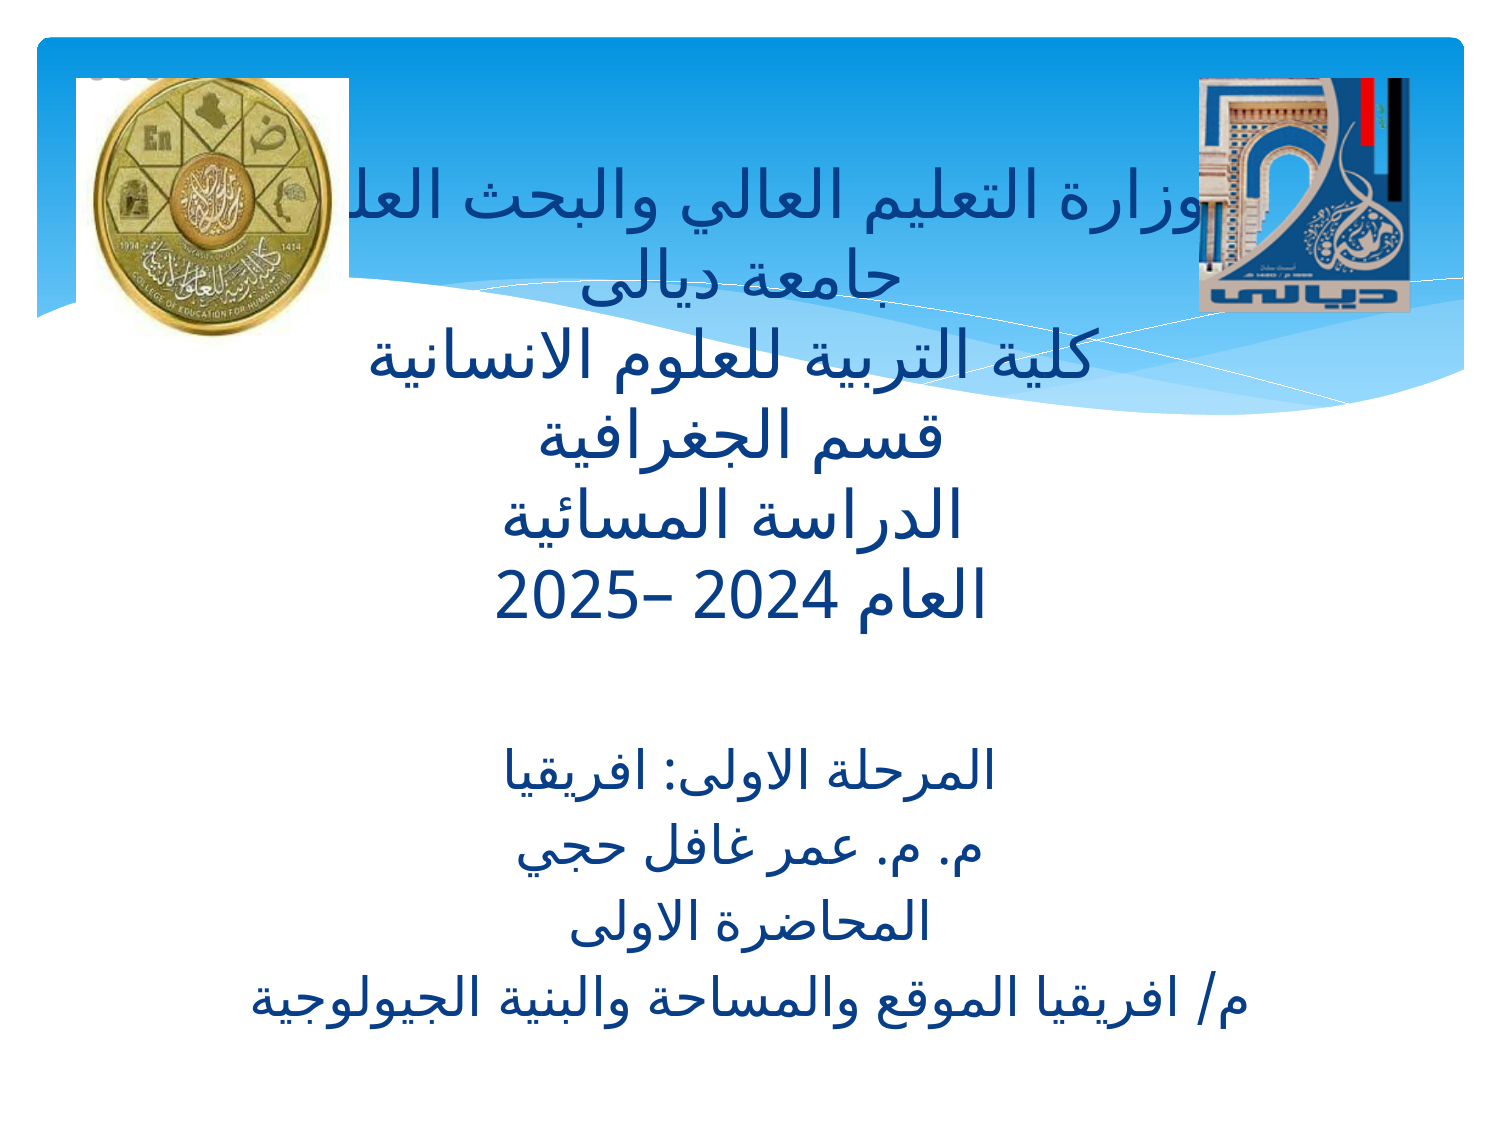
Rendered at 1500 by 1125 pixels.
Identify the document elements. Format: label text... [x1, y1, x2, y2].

picture [76, 79, 349, 359]
list المرحلة الاولى: افريقيا م. م. عمر غافل حجي المحاضرة الاولى م/ افريقيا الموقع والمساحة والبنية الجيولوجية [143, 728, 1359, 1035]
picture [1198, 79, 1412, 315]
title وزارة التعليم العالي والبحث العلمي جامعة ديالى كلية التربية للعلوم الانسانية قسم الجغرافية الدراسة المسائية العام 2024 –2025 [41, 55, 1425, 728]
